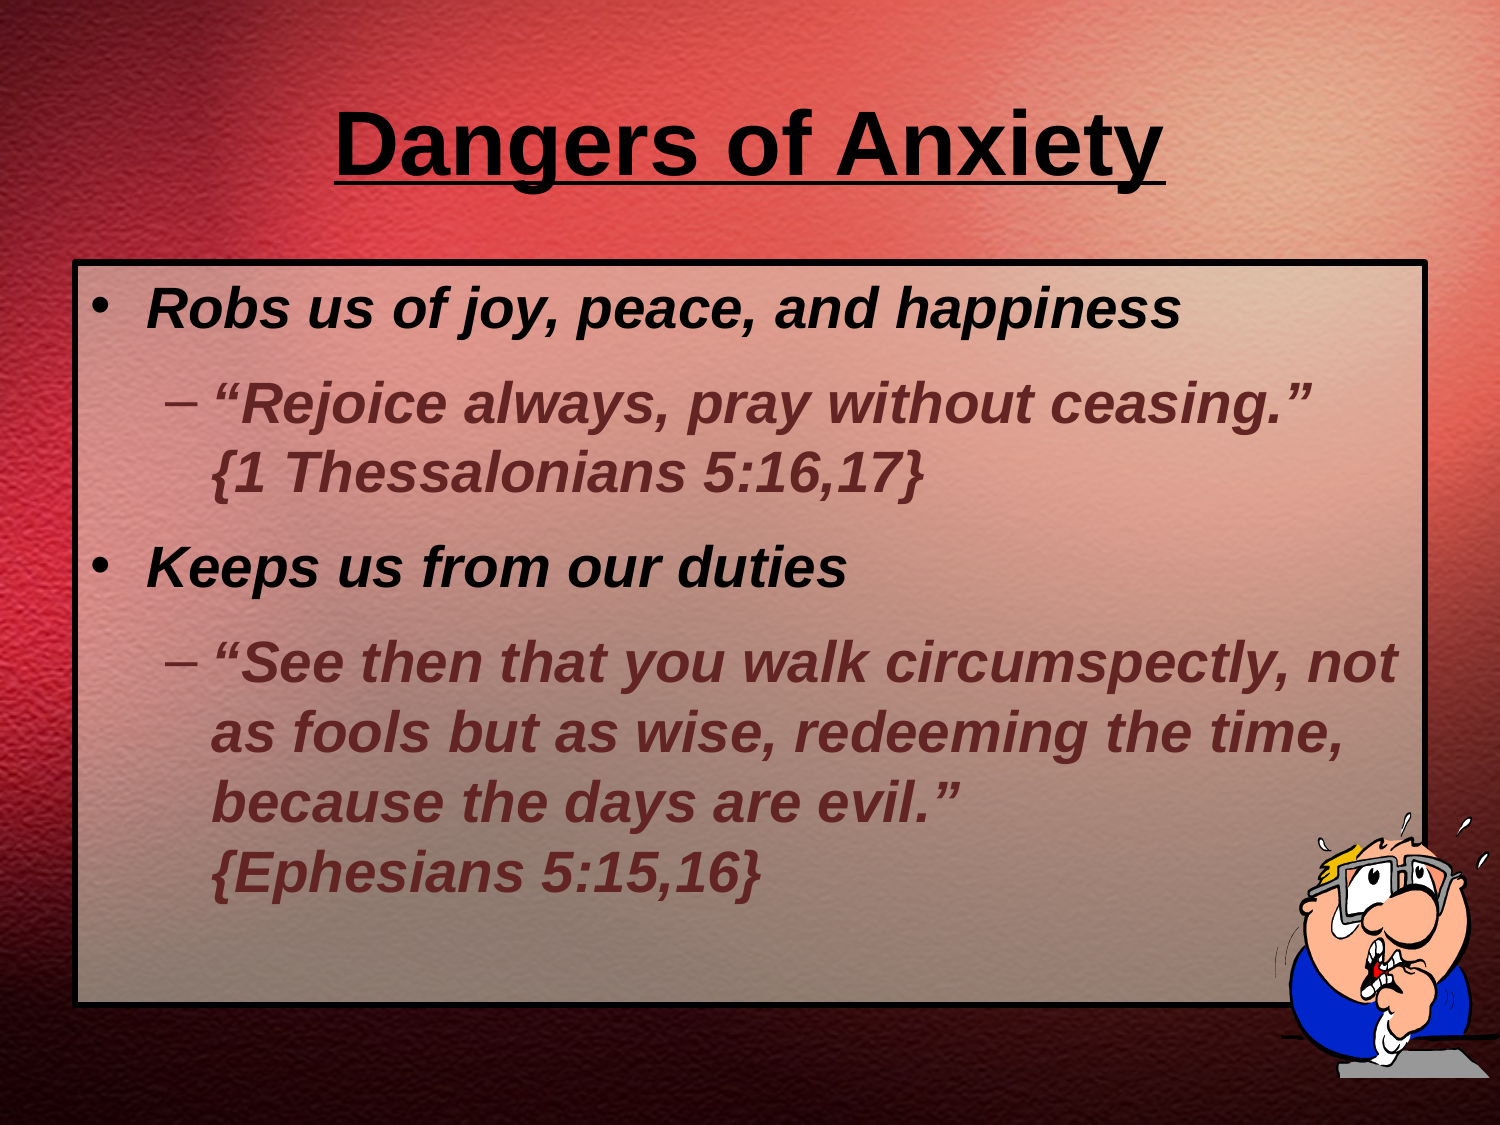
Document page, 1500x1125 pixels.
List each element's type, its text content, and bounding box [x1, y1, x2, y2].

list Robs us of joy, peace, and happiness “Rejoice always, pray without ceasing.” {1 Thessalonians 5:16,17} Keeps us from our duties “See then that you walk circumspectly, not as fools but as wise, redeeming the time, because the days are evil.” {Ephesians 5:15,16} [75, 262, 1425, 1005]
picture [0, 0, 1500, 1125]
title Dangers of Anxiety [75, 45, 1425, 233]
